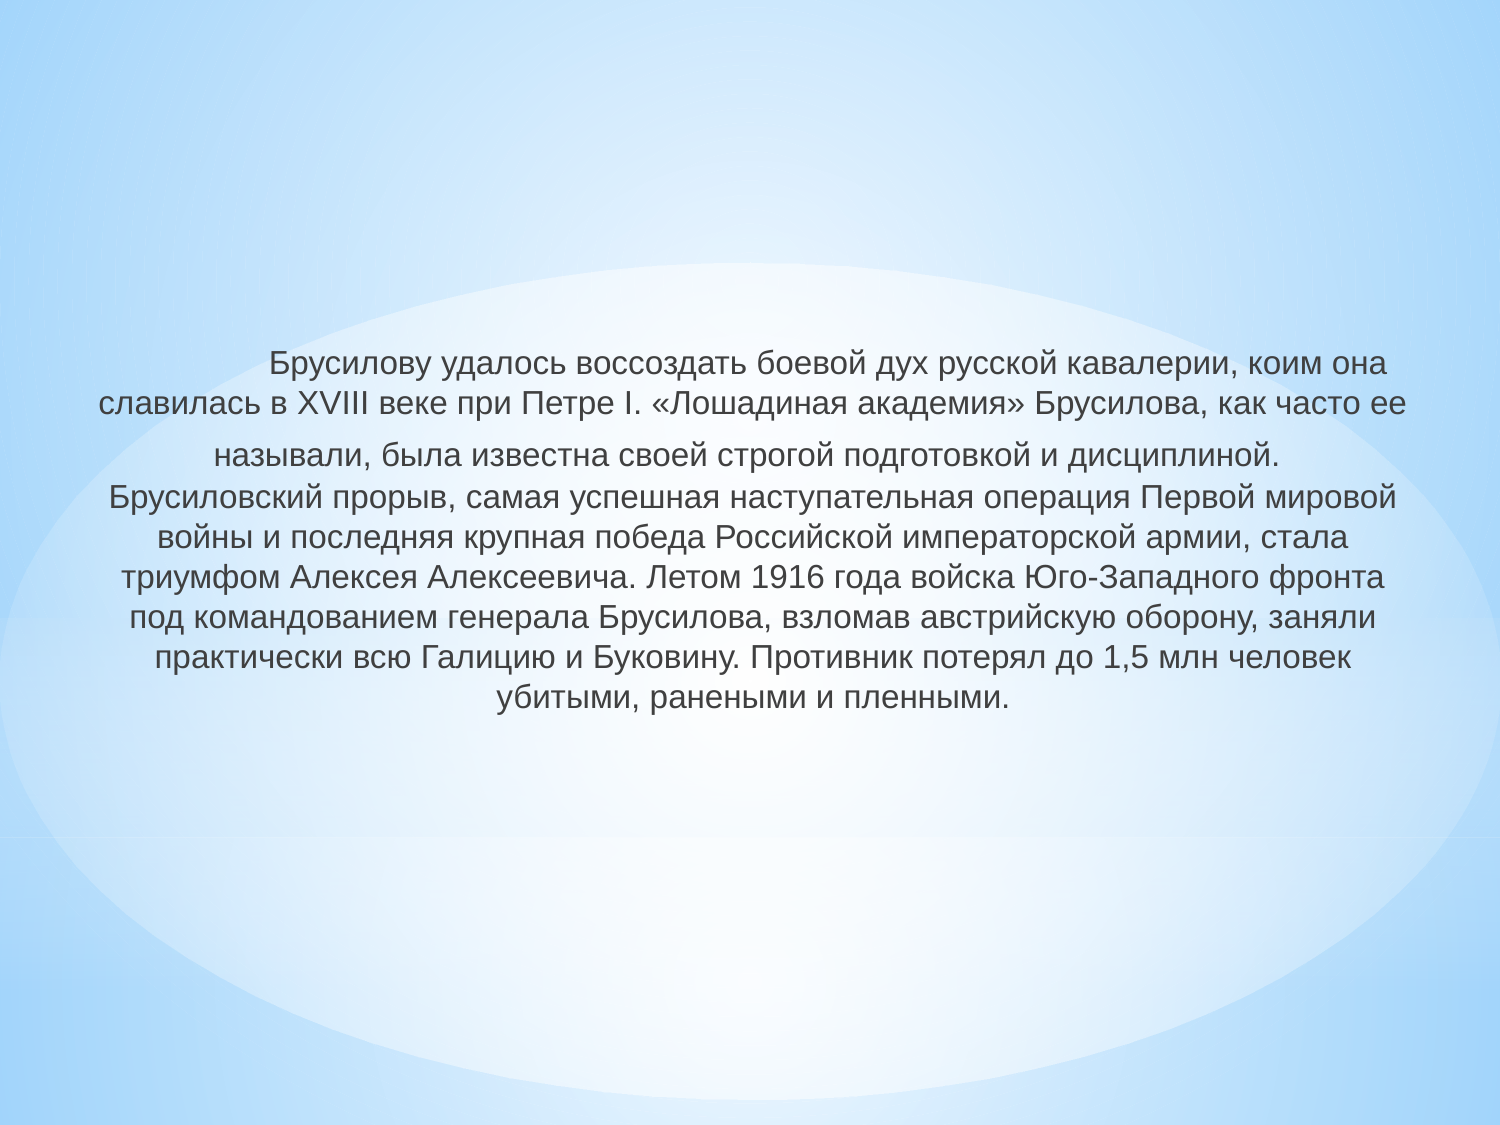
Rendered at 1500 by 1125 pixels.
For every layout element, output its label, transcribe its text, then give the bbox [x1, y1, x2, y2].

list Брусилову удалось воссоздать боевой дух русской кавалерии, коим она славилась в XVIII веке при Петре I. «Лошадиная академия» Брусилова, как часто ее называли, была известна своей строгой подготовкой и дисциплиной. Брусиловский прорыв, самая успешная наступательная операция Первой мировой войны и последняя крупная победа Российской императорской армии, стала триумфом Алексея Алексеевича. Летом 1916 года войска Юго-Западного фронта под командованием генерала Брусилова, взломав австрийскую оборону, заняли практически всю Галицию и Буковину. Противник потерял до 1,5 млн человек убитыми, ранеными и пленными. [75, 160, 1425, 1005]
